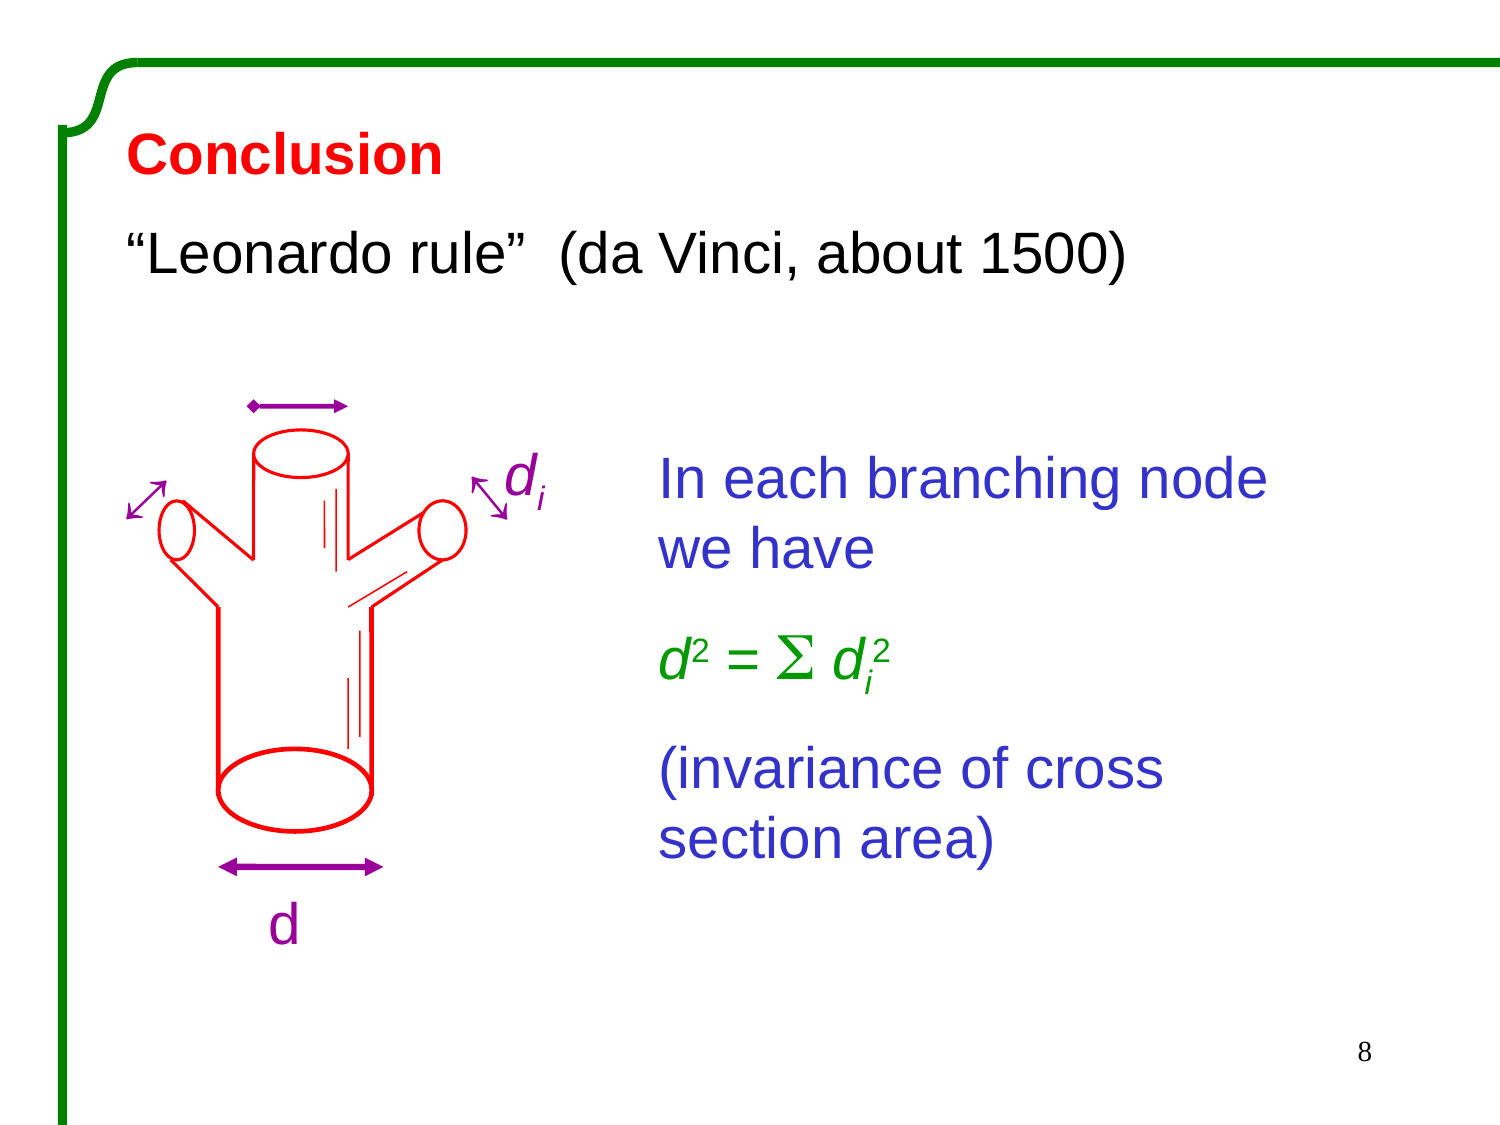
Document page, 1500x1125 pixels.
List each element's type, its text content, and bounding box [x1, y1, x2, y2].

text_box di [489, 429, 632, 525]
text_box [418, 500, 466, 560]
text_box Conclusion “Leonardo rule” (da Vinci, about 1500) [112, 108, 1176, 293]
text_box [218, 860, 384, 874]
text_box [64, 60, 136, 136]
text_box  [431, 441, 573, 581]
text_box d [253, 878, 337, 964]
text_box [253, 429, 349, 478]
text_box [160, 513, 195, 560]
text_box [247, 400, 349, 413]
text_box In each branching node we have d2 =  di2 (invariance of cross section area) [643, 432, 1306, 878]
text_box [218, 748, 372, 832]
text_box  [83, 432, 211, 560]
slide_number 8 [1074, 1025, 1388, 1100]
